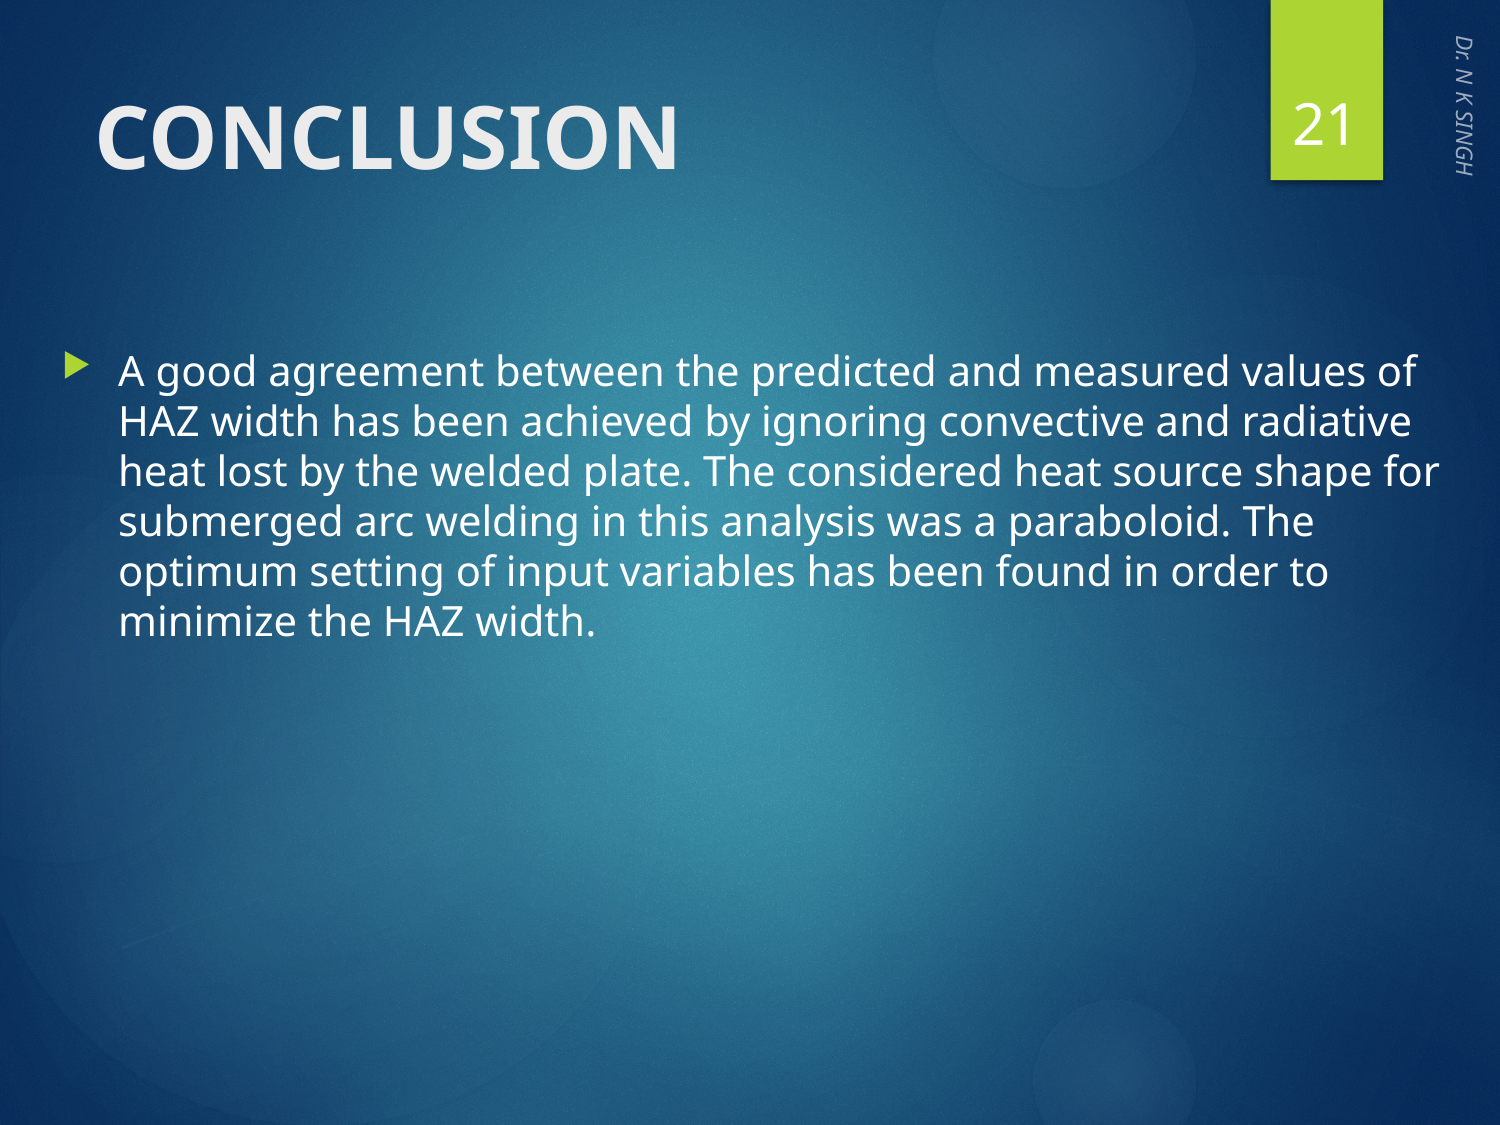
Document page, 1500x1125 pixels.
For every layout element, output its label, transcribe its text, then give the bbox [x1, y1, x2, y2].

slide_number 21 [1273, 48, 1378, 175]
footer Dr. N K SINGH [1444, 20, 1482, 654]
list A good agreement between the predicted and measured values of HAZ width has been achieved by ignoring convective and radiative heat lost by the welded plate. The considered heat source shape for submerged arc welding in this analysis was a paraboloid. The optimum setting of input variables has been found in order to minimize the HAZ width. [46, 336, 1465, 1088]
title CONCLUSION [79, 74, 1237, 304]
